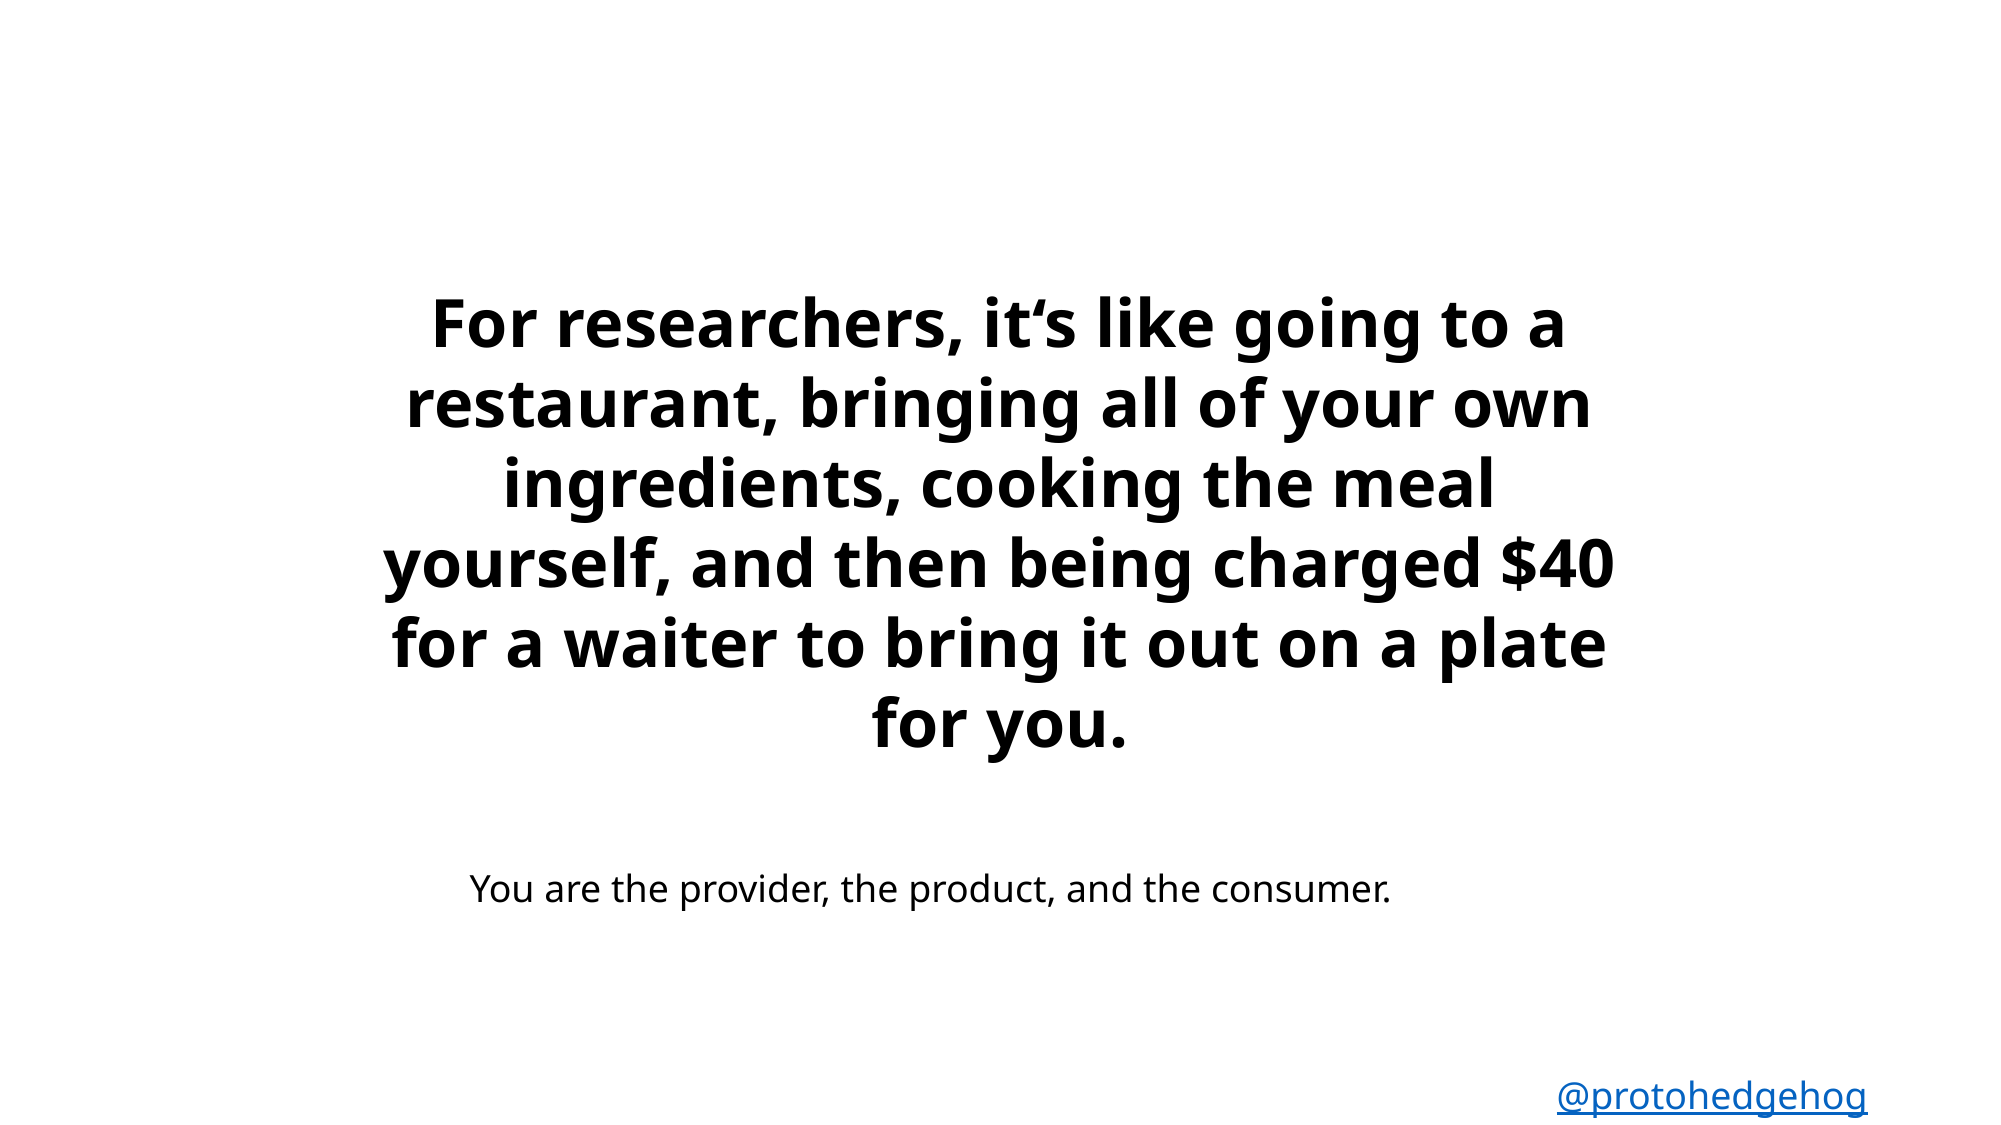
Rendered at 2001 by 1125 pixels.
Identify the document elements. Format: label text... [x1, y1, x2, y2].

text_box @protohedgehog [1541, 1064, 1883, 1125]
text_box For researchers, it‘s like going to a restaurant, bringing all of your own ingredients, cooking the meal yourself, and then being charged $40 for a waiter to bring it out on a plate for you. [343, 273, 1657, 768]
text_box You are the provider, the product, and the consumer. [454, 857, 1520, 918]
